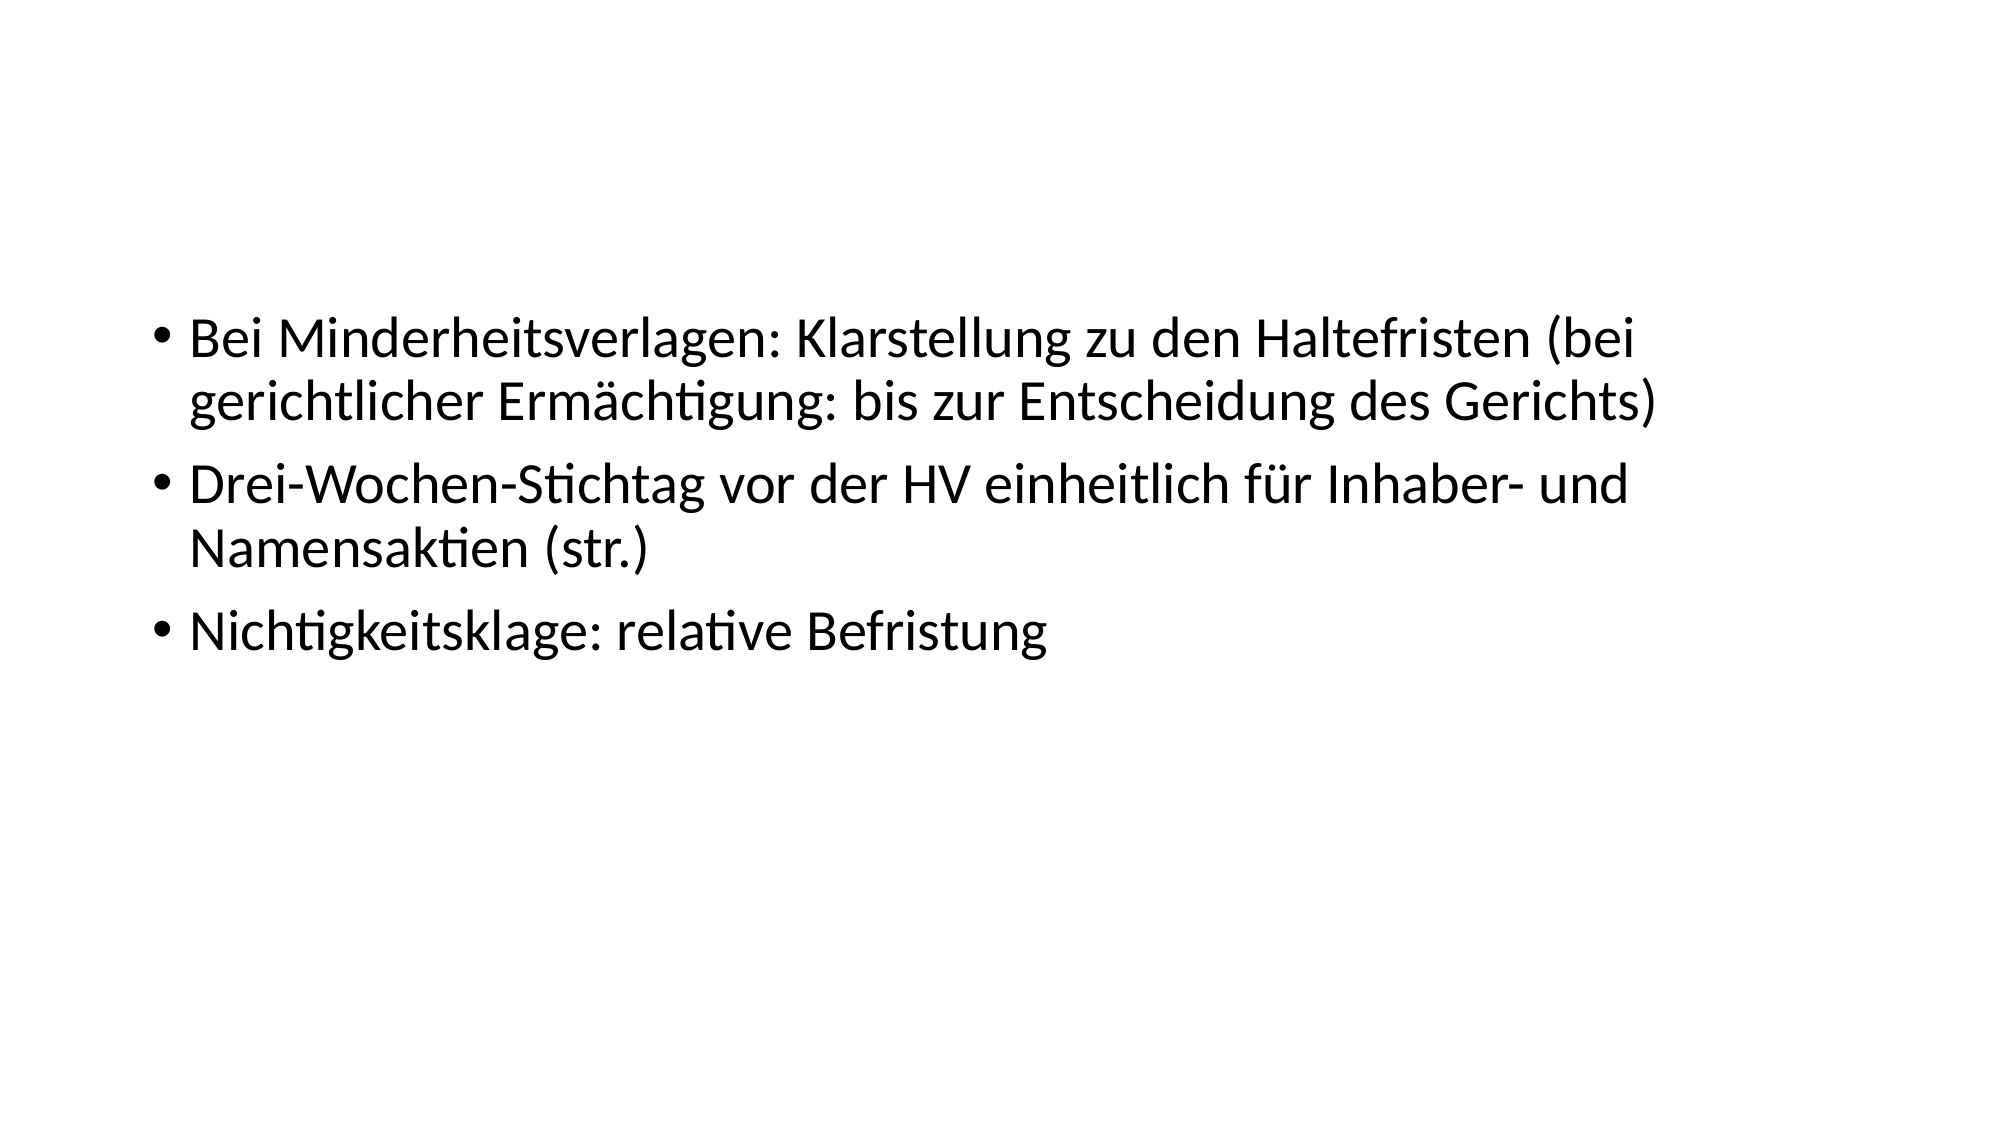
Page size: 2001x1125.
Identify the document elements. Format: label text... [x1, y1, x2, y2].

list Bei Minderheitsverlagen: Klarstellung zu den Haltefristen (bei gerichtlicher Ermächtigung: bis zur Entscheidung des Gerichts) Drei-Wochen-Stichtag vor der HV einheitlich für Inhaber- und Namensaktien (str.) Nichtigkeitsklage: relative Befristung [137, 299, 1863, 1014]
